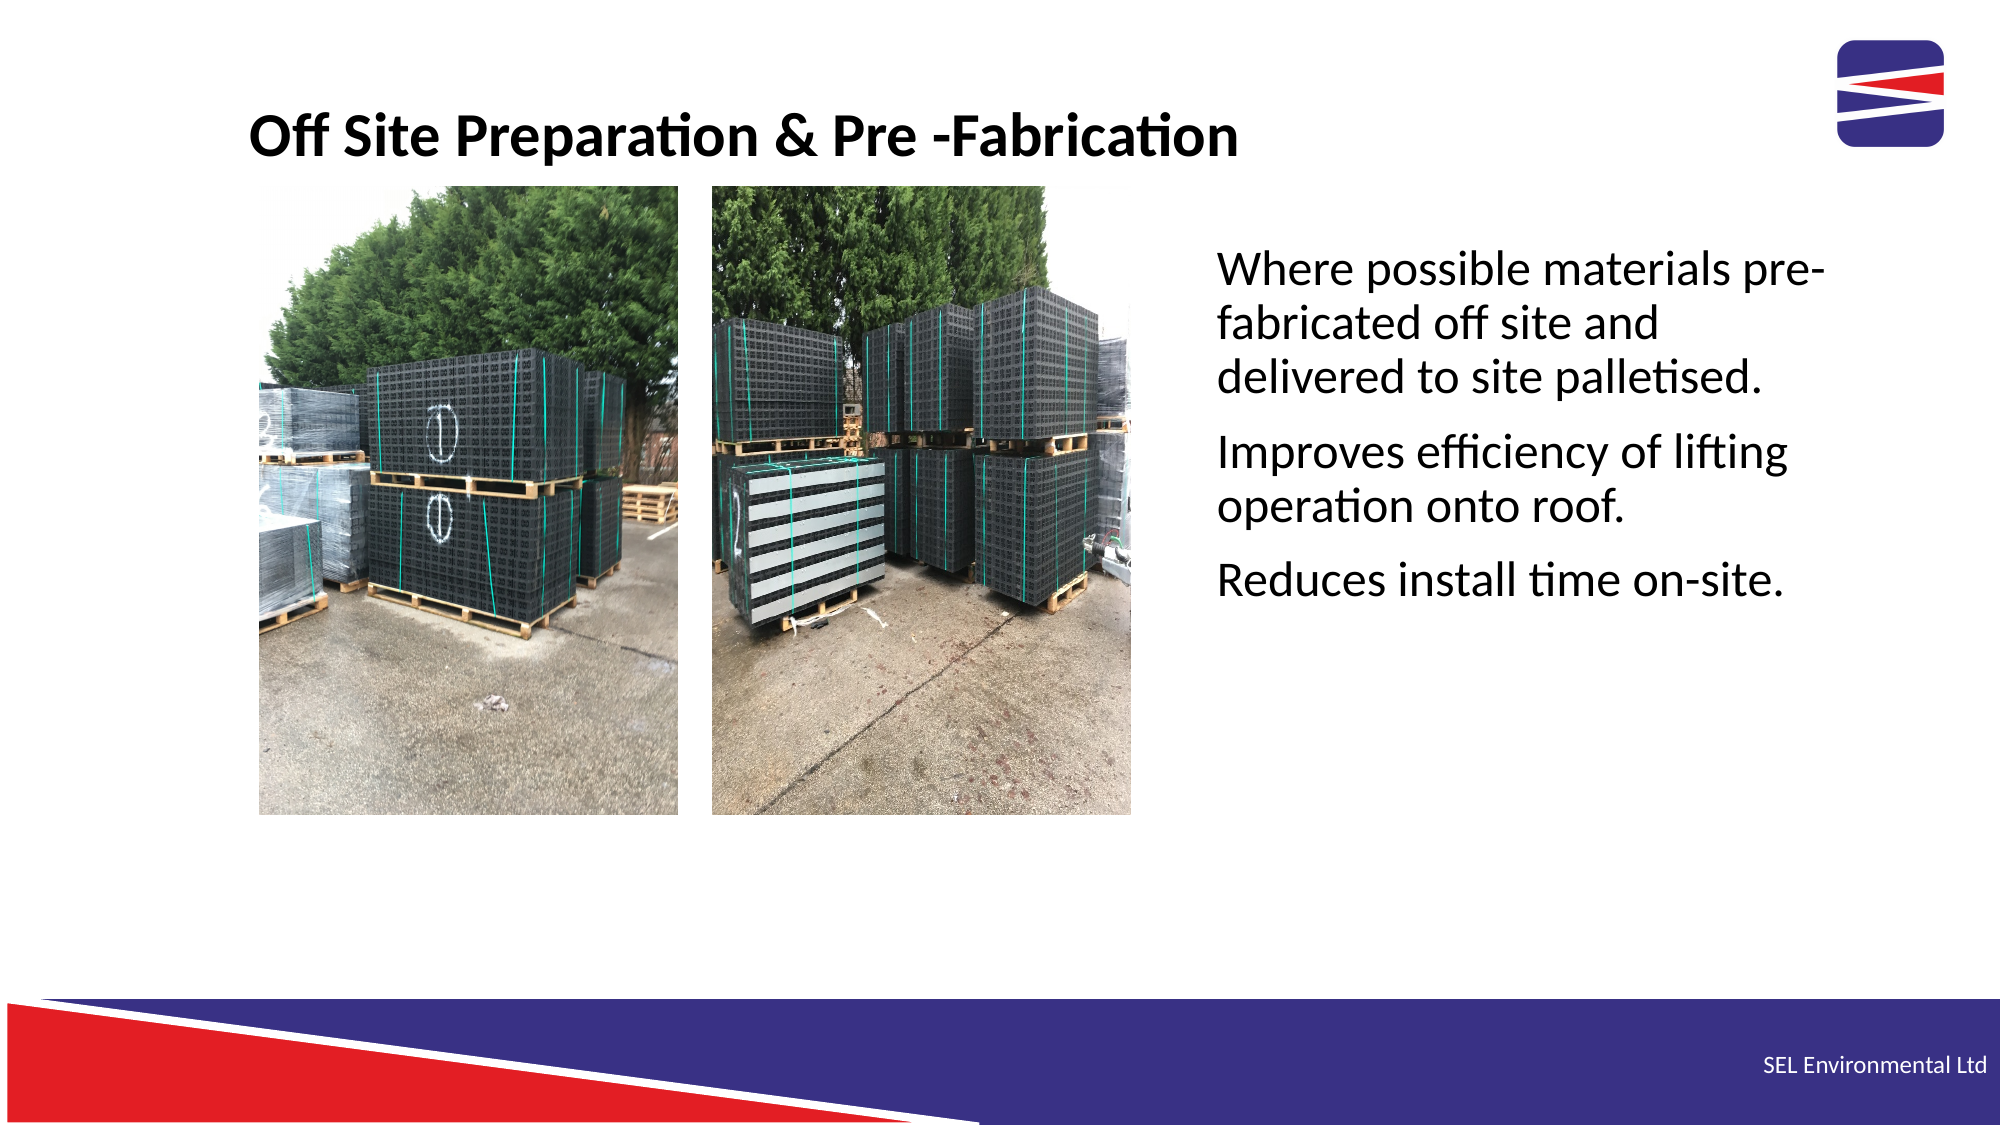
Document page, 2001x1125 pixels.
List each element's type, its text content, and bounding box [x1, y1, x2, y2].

picture [259, 186, 678, 815]
picture [712, 186, 1131, 815]
picture [1834, 37, 1947, 150]
subtitle Where possible materials pre-fabricated off site and delivered to site palletised. Improves efficiency of lifting operation onto roof. Reduces install time on-site. [1201, 234, 1850, 815]
text_box [2, 997, 975, 1125]
text_box Off Site Preparation & Pre -Fabrication [235, 86, 1750, 176]
footer SEL Environmental Ltd [23, 999, 2000, 1125]
